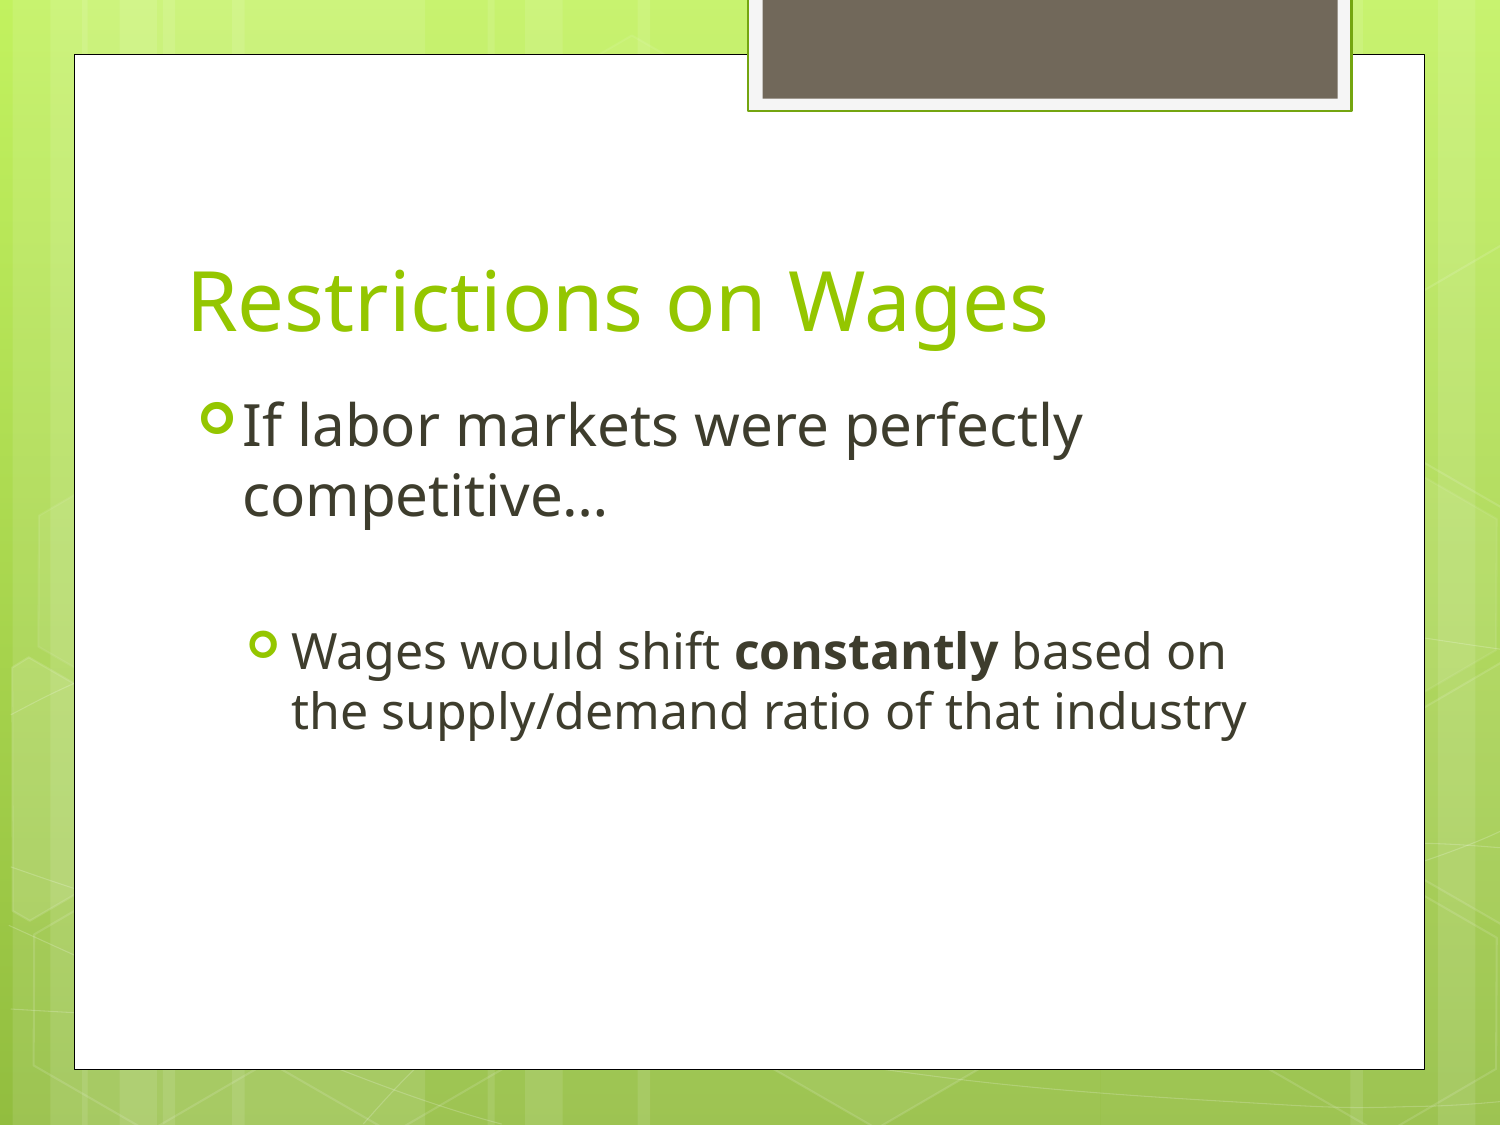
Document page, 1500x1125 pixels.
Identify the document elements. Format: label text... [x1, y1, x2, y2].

list If labor markets were perfectly competitive… Wages would shift constantly based on the supply/demand ratio of that industry [171, 381, 1283, 863]
title Restrictions on Wages [171, 168, 1324, 357]
